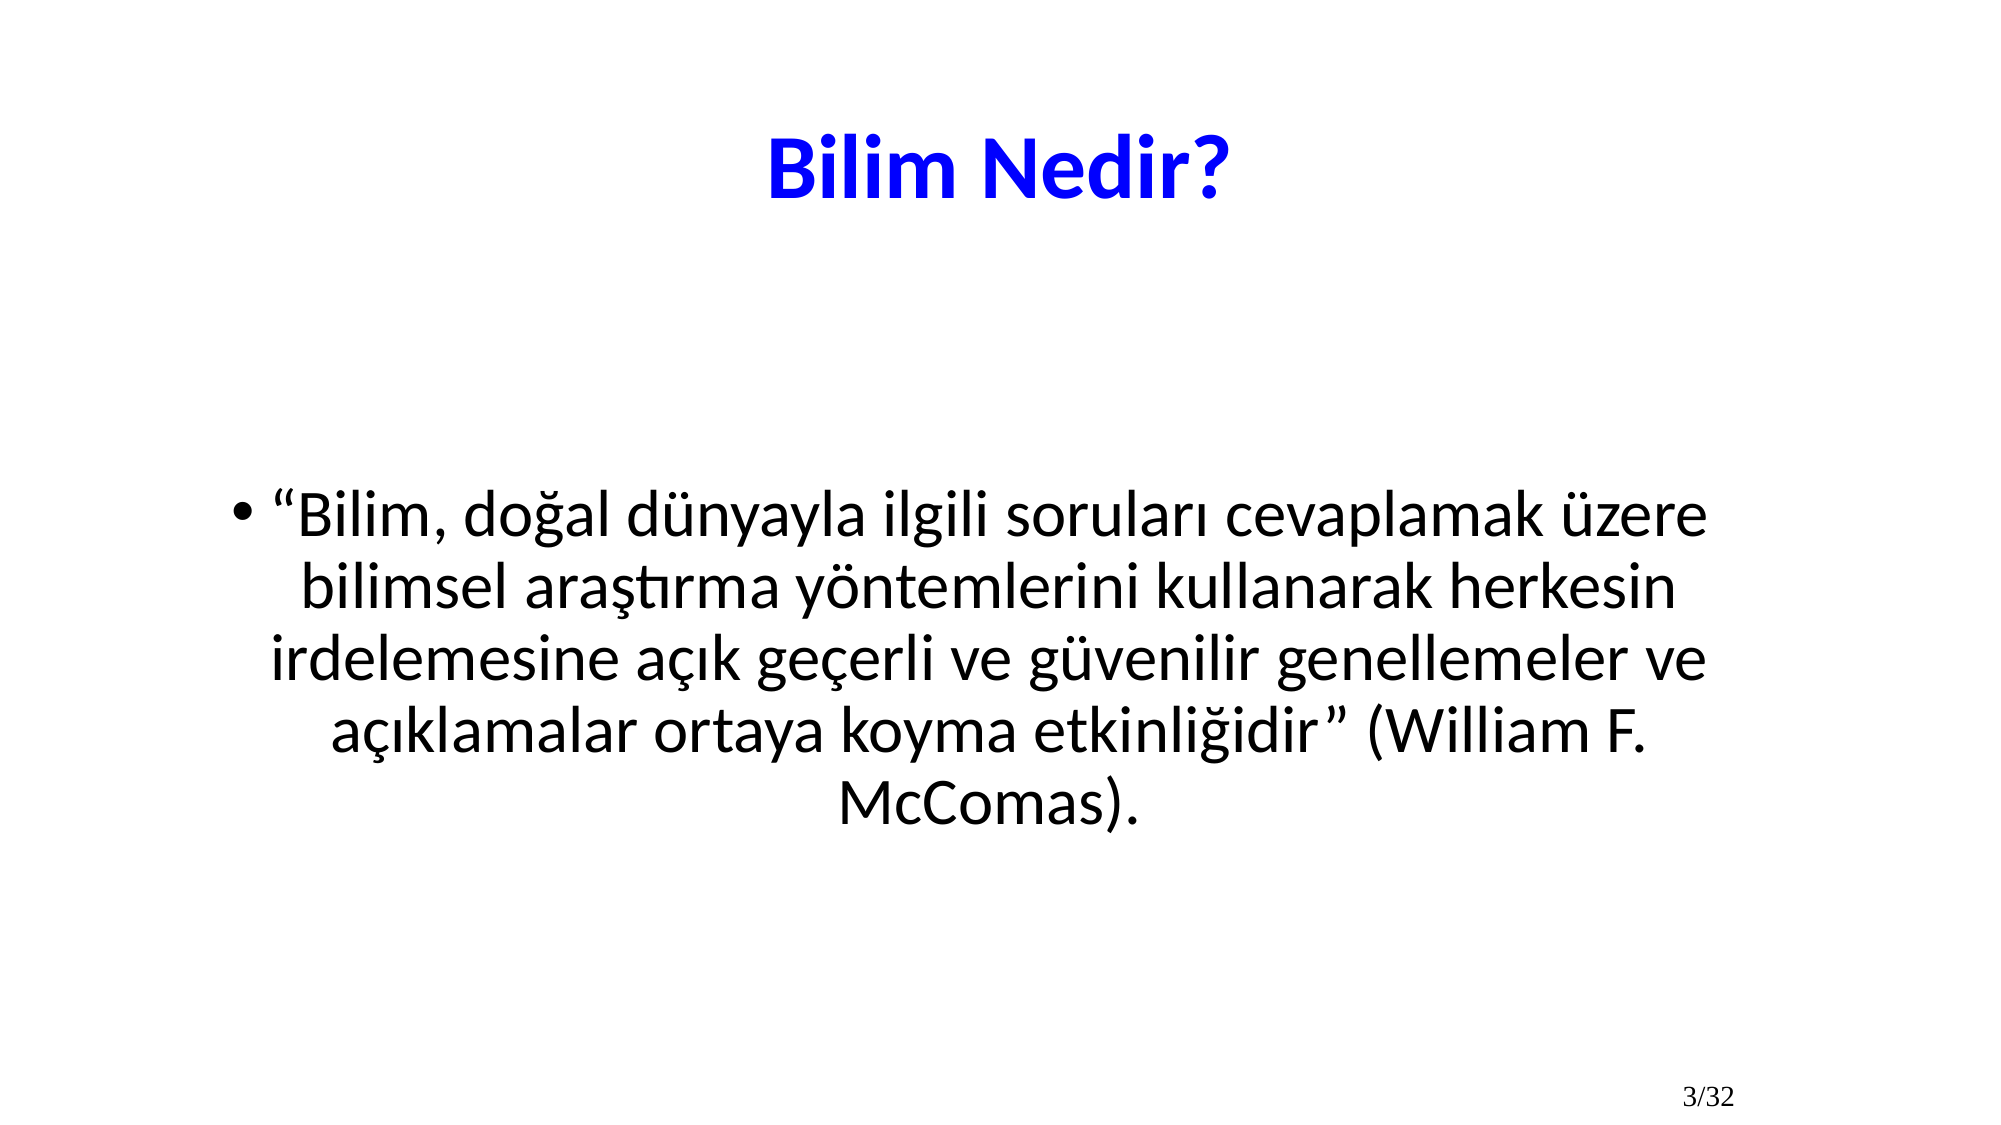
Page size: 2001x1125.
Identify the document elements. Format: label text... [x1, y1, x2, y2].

title Bilim Nedir? [137, 59, 1863, 278]
list “Bilim, doğal dünyayla ilgili soruları cevaplamak üzere bilimsel araştırma yöntemlerini kullanarak herkesin irdelemesine açık geçerli ve güvenilir genellemeler ve açıklamalar ortaya koyma etkinliğidir” (William F. McComas). [137, 277, 1805, 1005]
text_box 3/32 [1649, 1070, 1750, 1120]
